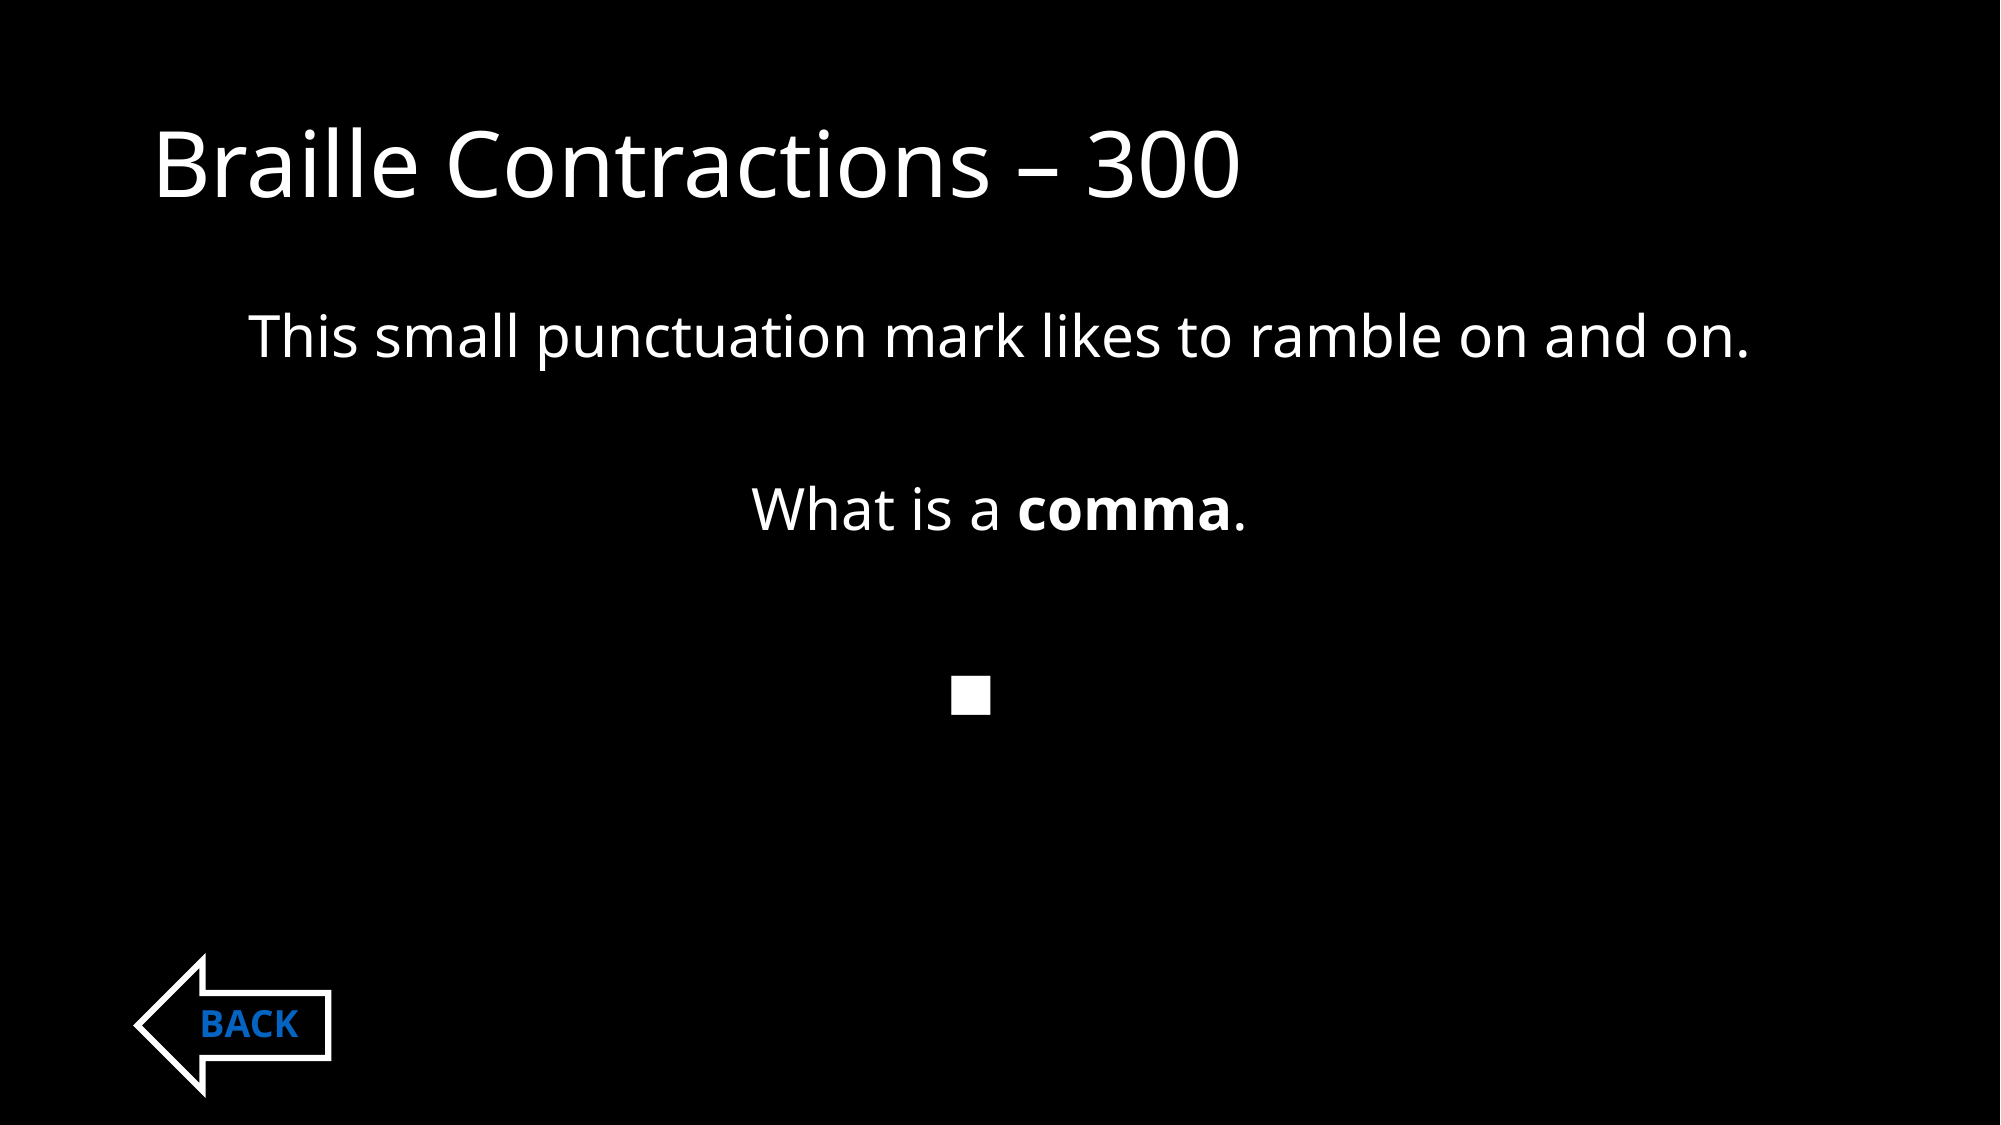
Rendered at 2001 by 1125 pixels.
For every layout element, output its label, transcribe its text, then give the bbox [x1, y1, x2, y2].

title Braille Contractions – 300 [136, 58, 1862, 277]
text_box ⠂ [357, 600, 1644, 837]
list What is a comma. [356, 472, 1644, 709]
list This small punctuation mark likes to ramble on and on. [119, 299, 1881, 456]
